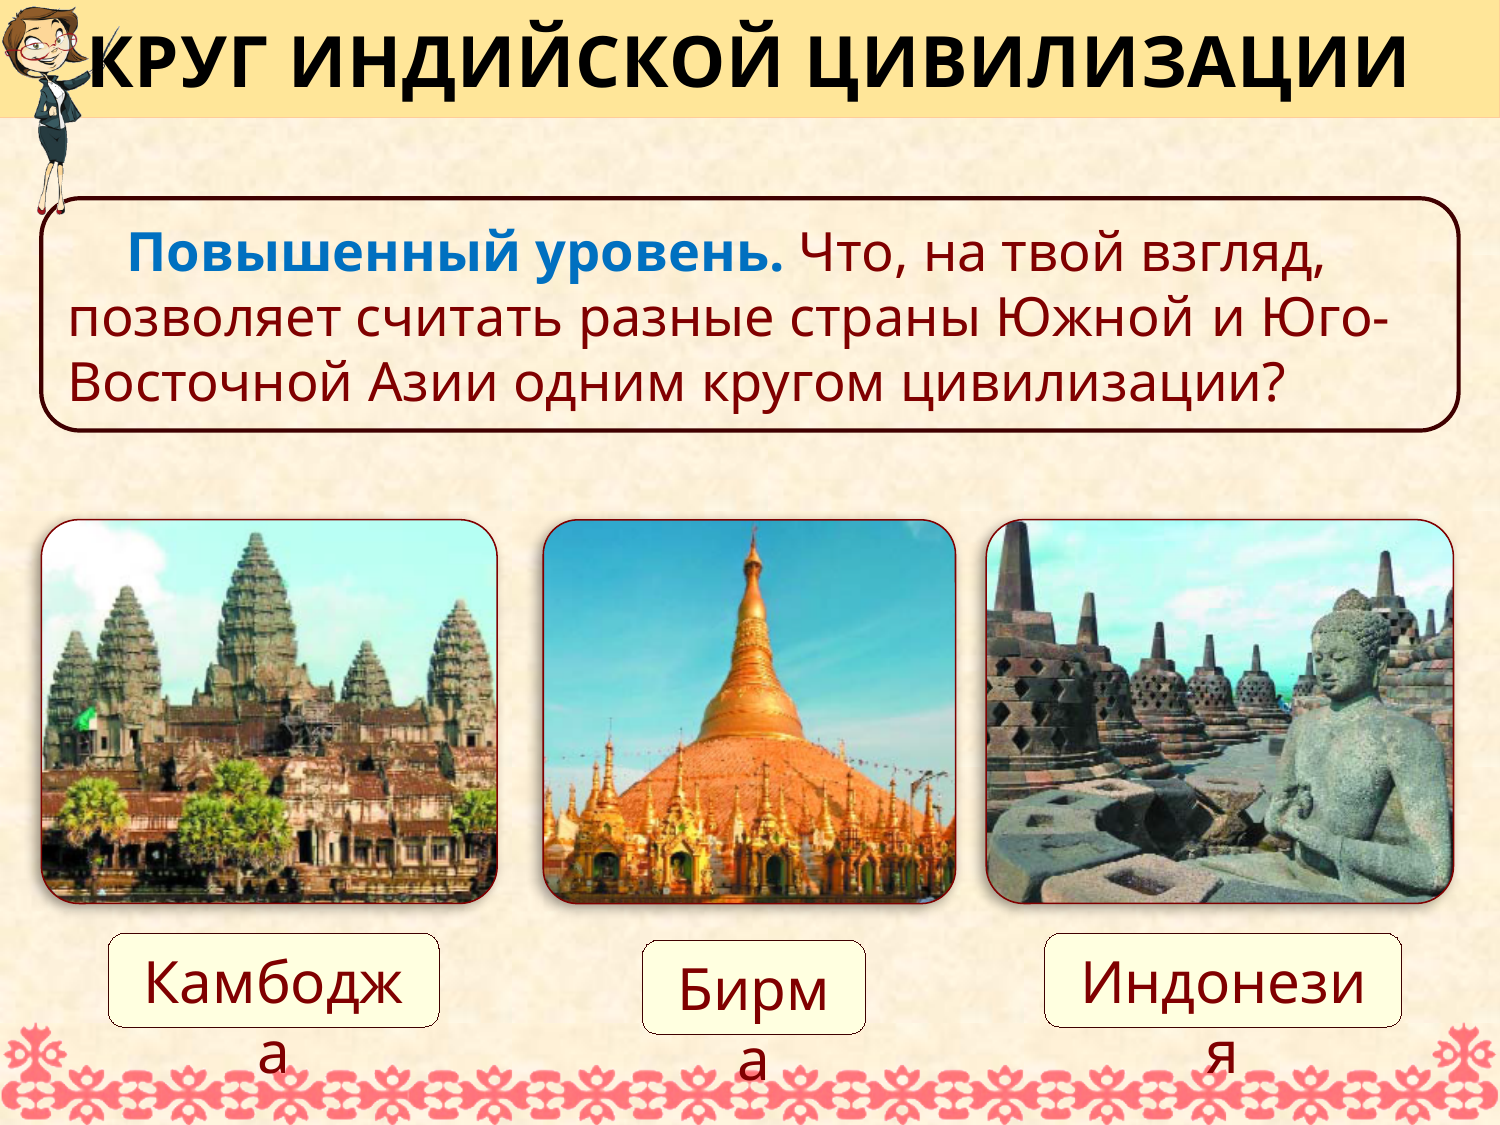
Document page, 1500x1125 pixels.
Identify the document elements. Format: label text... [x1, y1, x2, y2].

text_box Камбоджа [108, 933, 440, 1028]
title КРУГ ИНДИЙСКОЙ ЦИВИЛИЗАЦИИ [124, 0, 1459, 119]
text_box Индонезия [1044, 933, 1402, 1028]
text_box Бирма [642, 940, 866, 1035]
text_box Повышенный уровень. Что, на твой взгляд, позволяет считать разные страны Южной и Юго-Восточной Азии одним кругом цивилизации? [41, 198, 1459, 431]
picture [0, 0, 1500, 1125]
